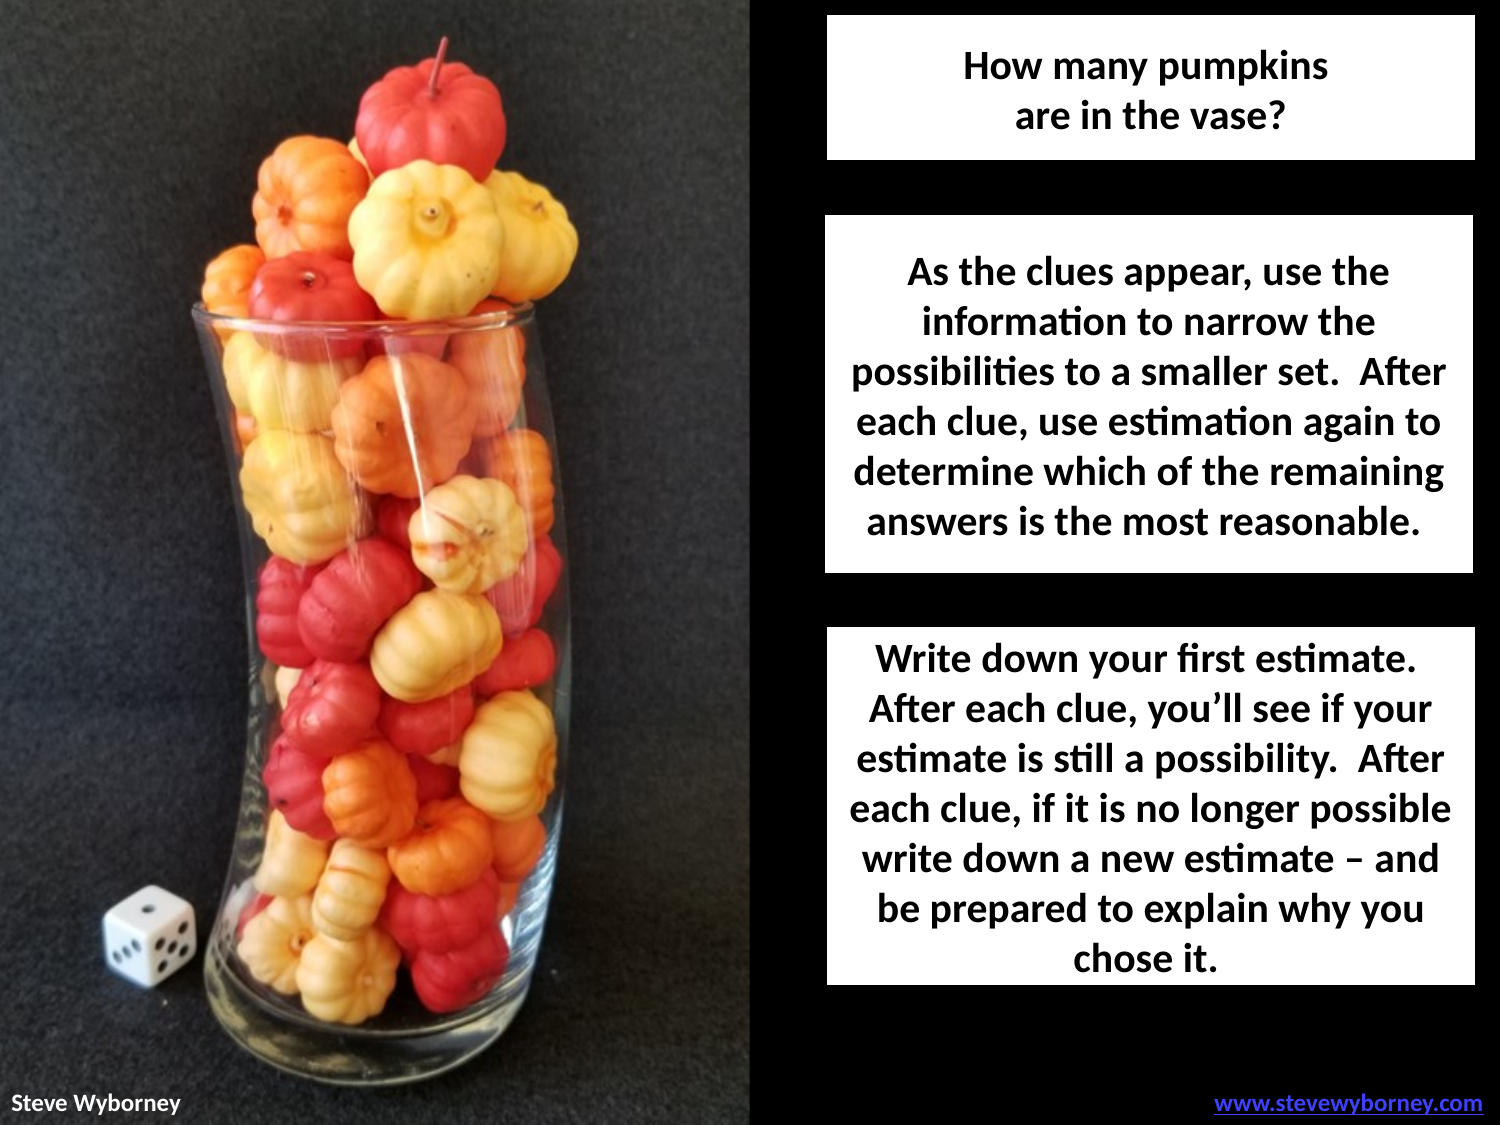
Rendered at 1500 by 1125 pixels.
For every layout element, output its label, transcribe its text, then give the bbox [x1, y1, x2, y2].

text_box Write down your first estimate. After each clue, you’ll see if your estimate is still a possibility. After each clue, if it is no longer possible write down a new estimate – and be prepared to explain why you chose it. [823, 623, 1479, 989]
text_box How many pumpkins are in the vase? [823, 10, 1479, 164]
picture [0, 0, 751, 1125]
text_box www.stevewyborney.com [1199, 1079, 1499, 1125]
text_box As the clues appear, use the information to narrow the possibilities to a smaller set. After each clue, use estimation again to determine which of the remaining answers is the most reasonable. [821, 210, 1477, 577]
